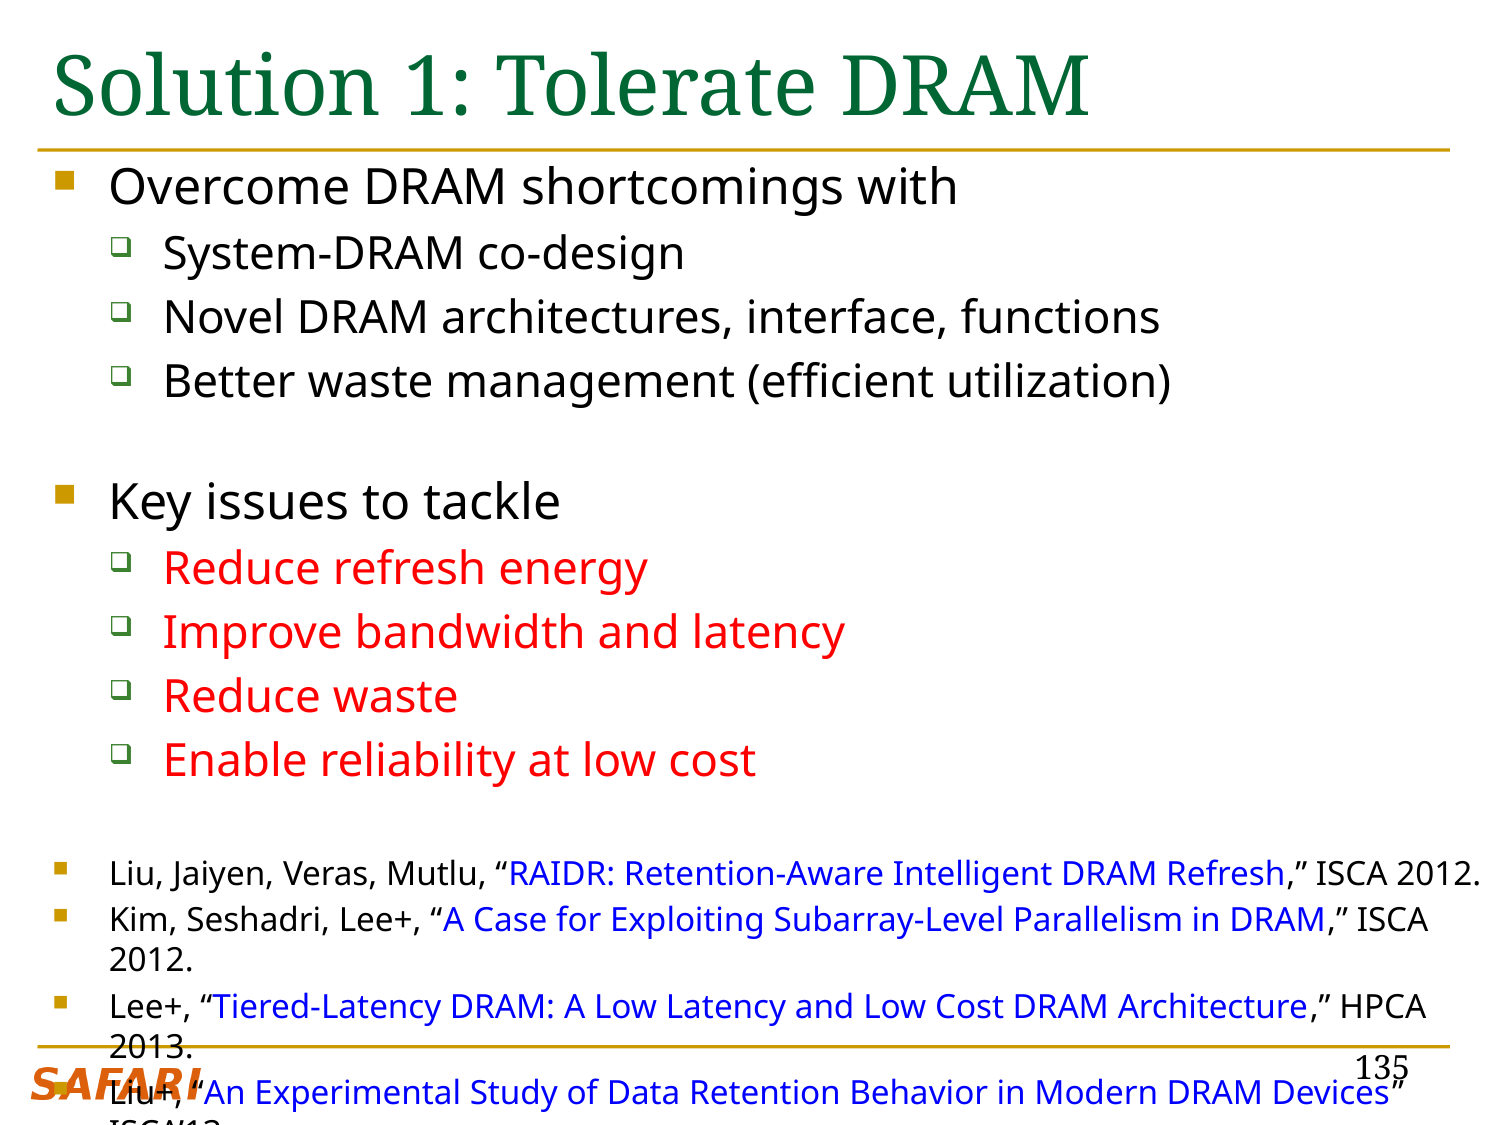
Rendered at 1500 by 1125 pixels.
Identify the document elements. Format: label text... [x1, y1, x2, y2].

title Solution 1: Tolerate DRAM [37, 24, 1500, 146]
picture [29, 1058, 207, 1110]
list Overcome DRAM shortcomings with System-DRAM co-design Novel DRAM architectures, interface, functions Better waste management (efficient utilization) Key issues to tackle Reduce refresh energy Improve bandwidth and latency Reduce waste Enable reliability at low cost Liu, Jaiyen, Veras, Mutlu, “RAIDR: Retention-Aware Intelligent DRAM Refresh,” ISCA 2012. Kim, Seshadri, Lee+, “A Case for Exploiting Subarray-Level Parallelism in DRAM,” ISCA 2012. Lee+, “Tiered-Latency DRAM: A Low Latency and Low Cost DRAM Architecture,” HPCA 2013. Liu+, “An Experimental Study of Data Retention Behavior in Modern DRAM Devices” ISCA’13. [37, 146, 1500, 1024]
slide_number 135 [1074, 1023, 1426, 1100]
